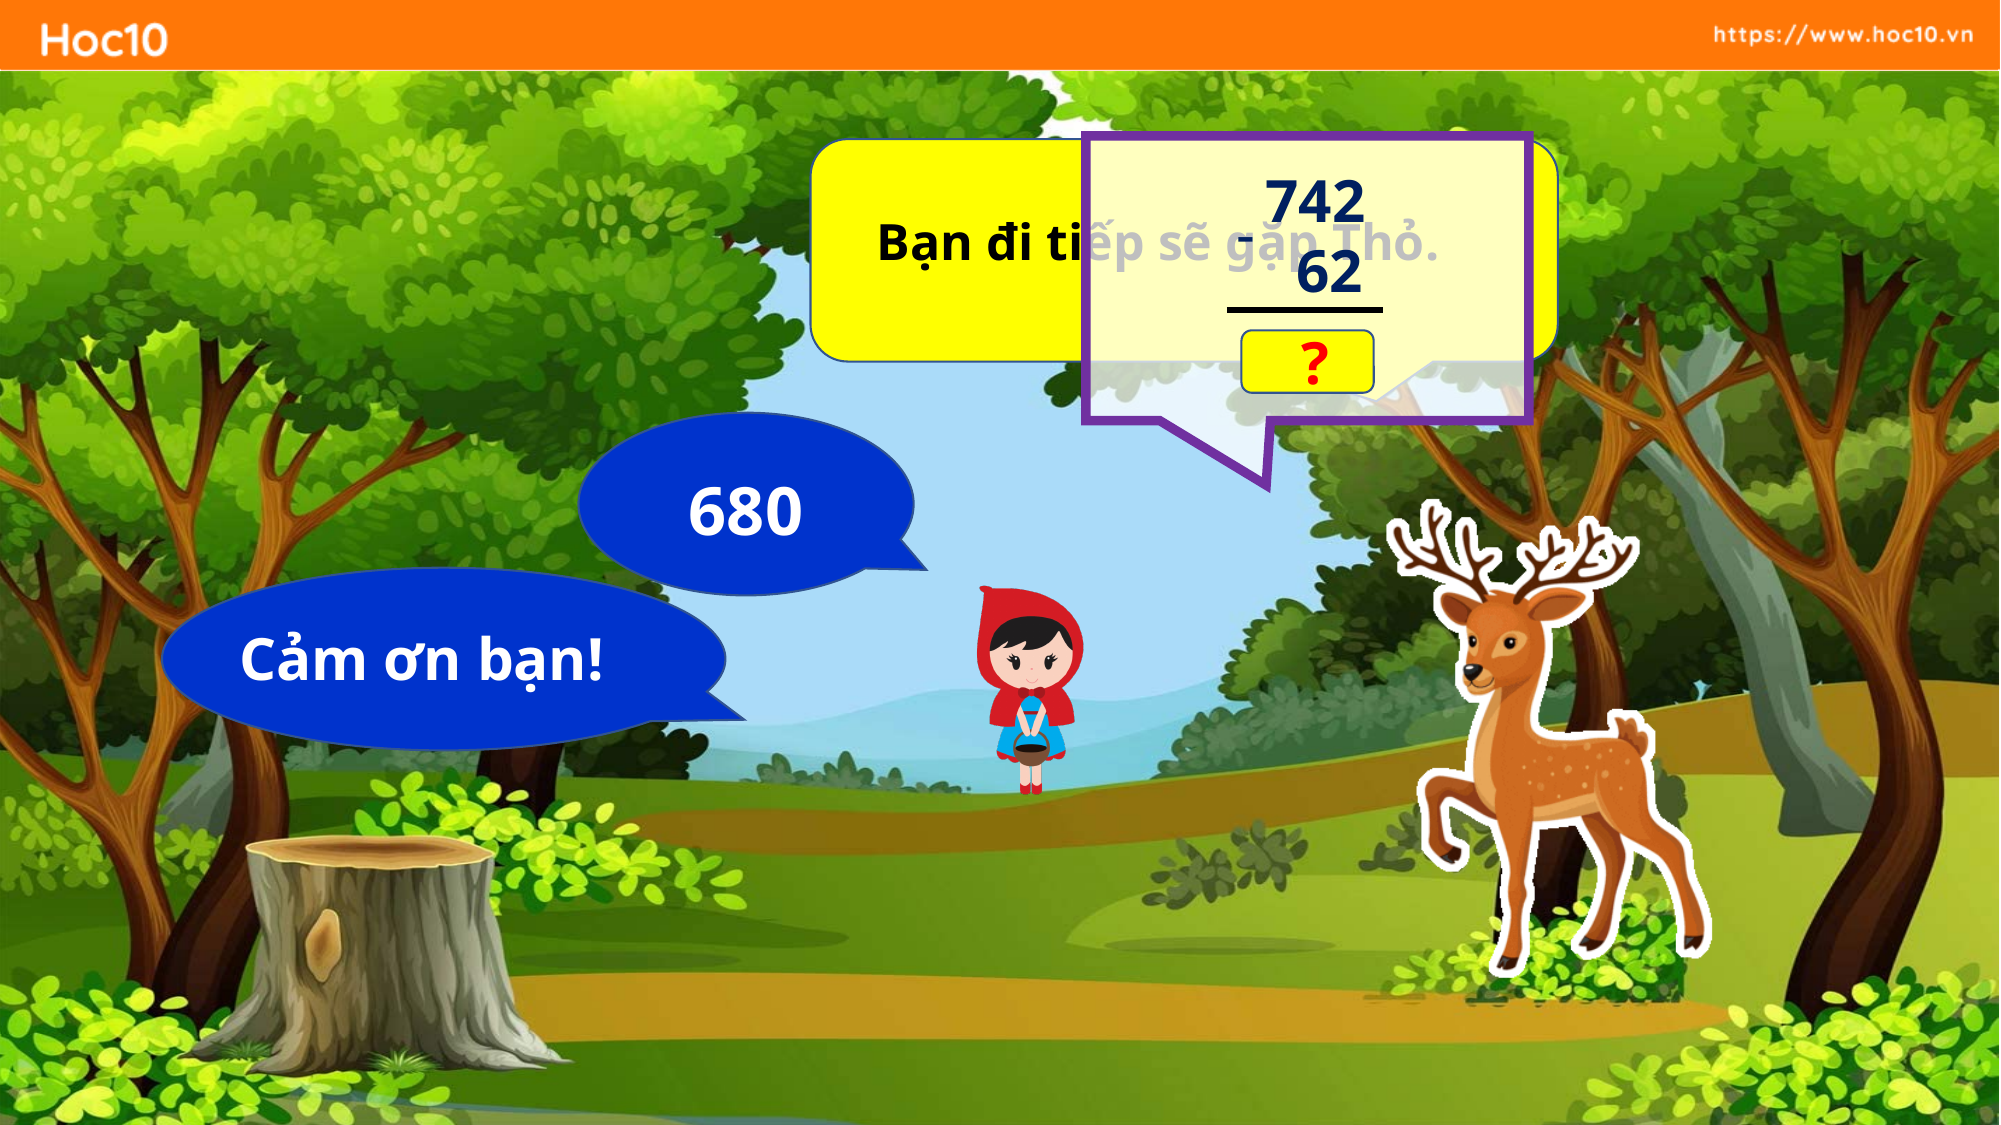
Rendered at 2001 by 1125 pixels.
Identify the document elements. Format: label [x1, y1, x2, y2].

text_box [1529, 139, 1558, 362]
text_box [139, 567, 726, 751]
text_box [1085, 135, 1529, 421]
text_box [578, 412, 914, 596]
picture [0, 0, 2001, 1125]
text_box [784, 139, 1085, 362]
